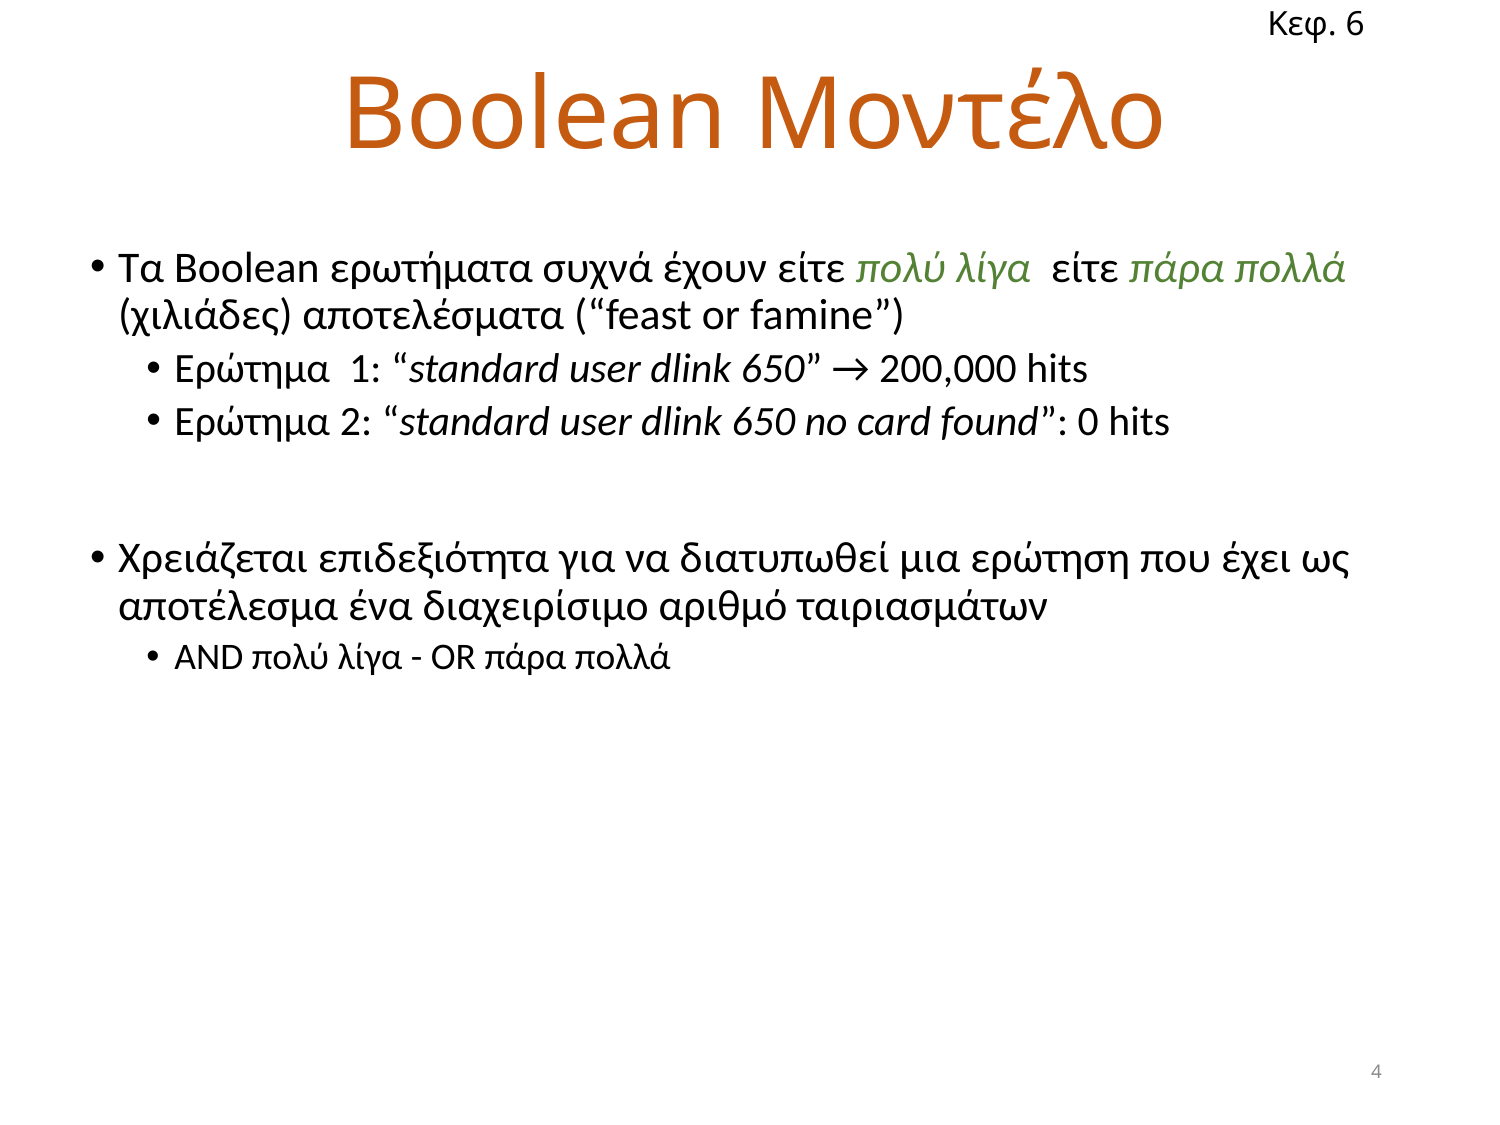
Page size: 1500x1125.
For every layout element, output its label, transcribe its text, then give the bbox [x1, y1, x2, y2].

list Τα Boolean ερωτήματα συχνά έχουν είτε πολύ λίγα είτε πάρα πολλά (χιλιάδες) αποτελέσματα (“feast or famine”) Ερώτημα 1: “standard user dlink 650” → 200,000 hits Ερώτημα 2: “standard user dlink 650 no card found”: 0 hits Χρειάζεται επιδεξιότητα για να διατυπωθεί μια ερώτηση που έχει ως αποτέλεσμα ένα διαχειρίσιμο αριθμό ταιριασμάτων AND πολύ λίγα - OR πάρα πολλά [75, 237, 1425, 793]
slide_number 4 [1059, 1042, 1397, 1103]
title Boolean Μοντέλο [107, 7, 1402, 225]
text_box Κεφ. 6 [1252, 0, 1380, 50]
